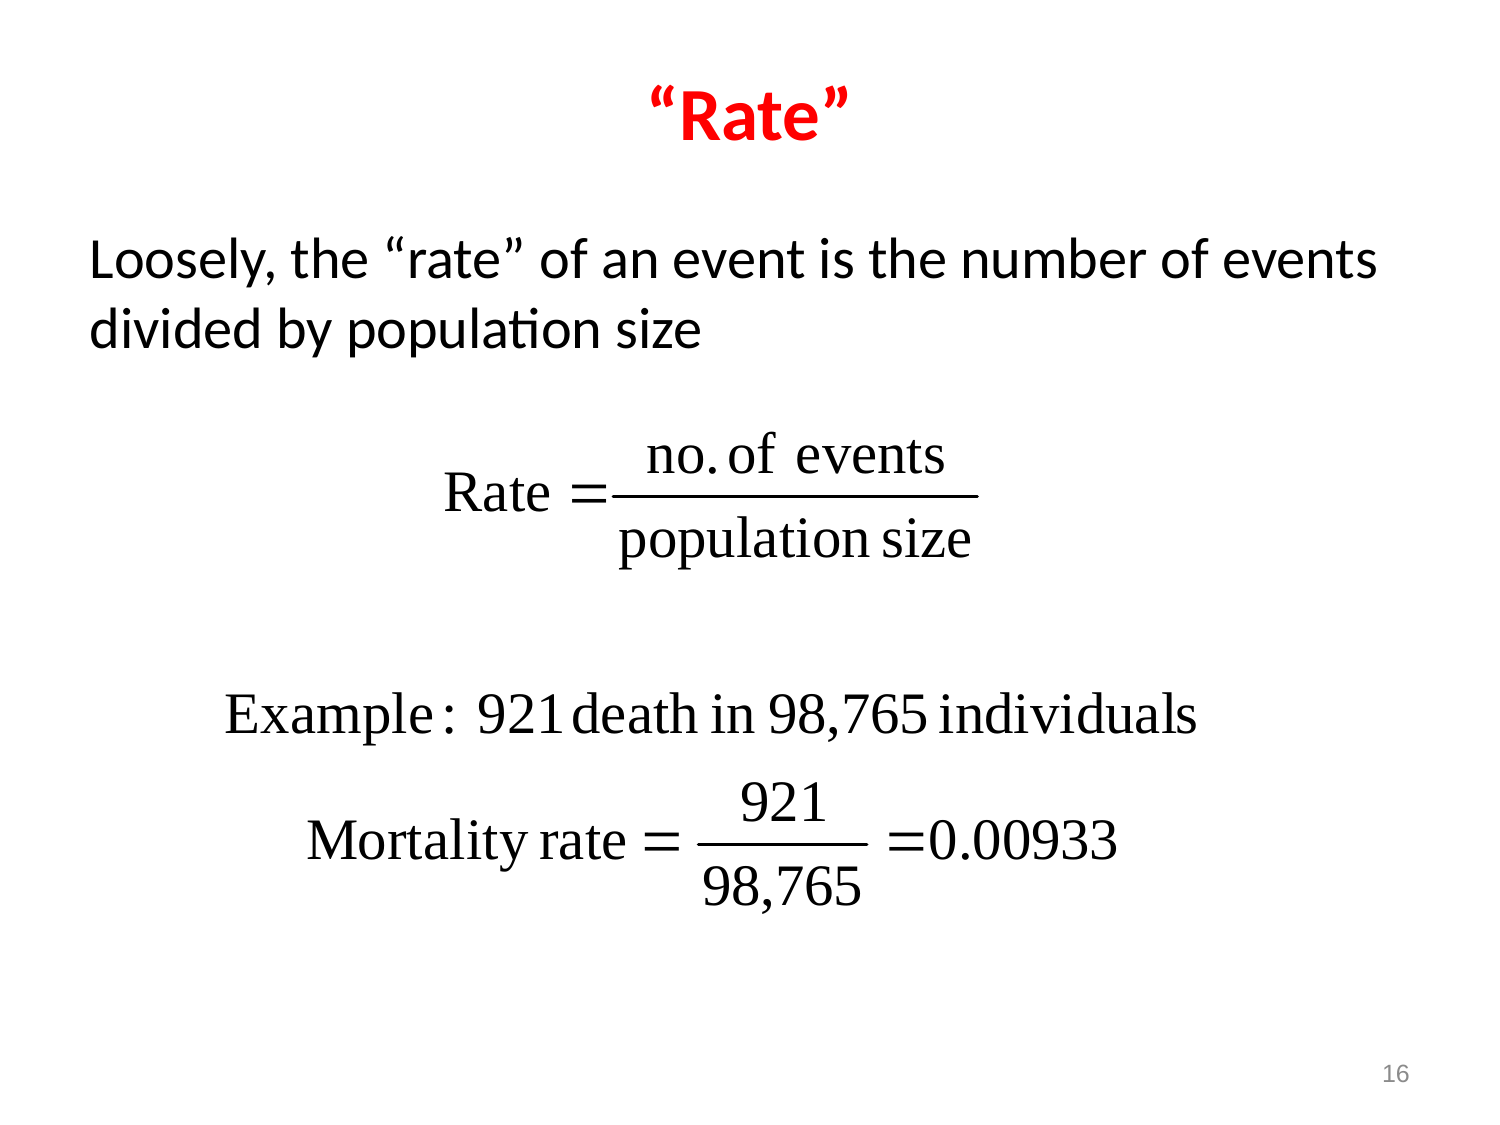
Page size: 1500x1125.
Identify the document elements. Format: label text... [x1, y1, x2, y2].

slide_number 16 [1074, 1042, 1425, 1103]
text_box Loosely, the “rate” of an event is the number of events divided by population size [74, 212, 1438, 368]
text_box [212, 412, 1213, 936]
title “Rate” [75, 45, 1425, 175]
